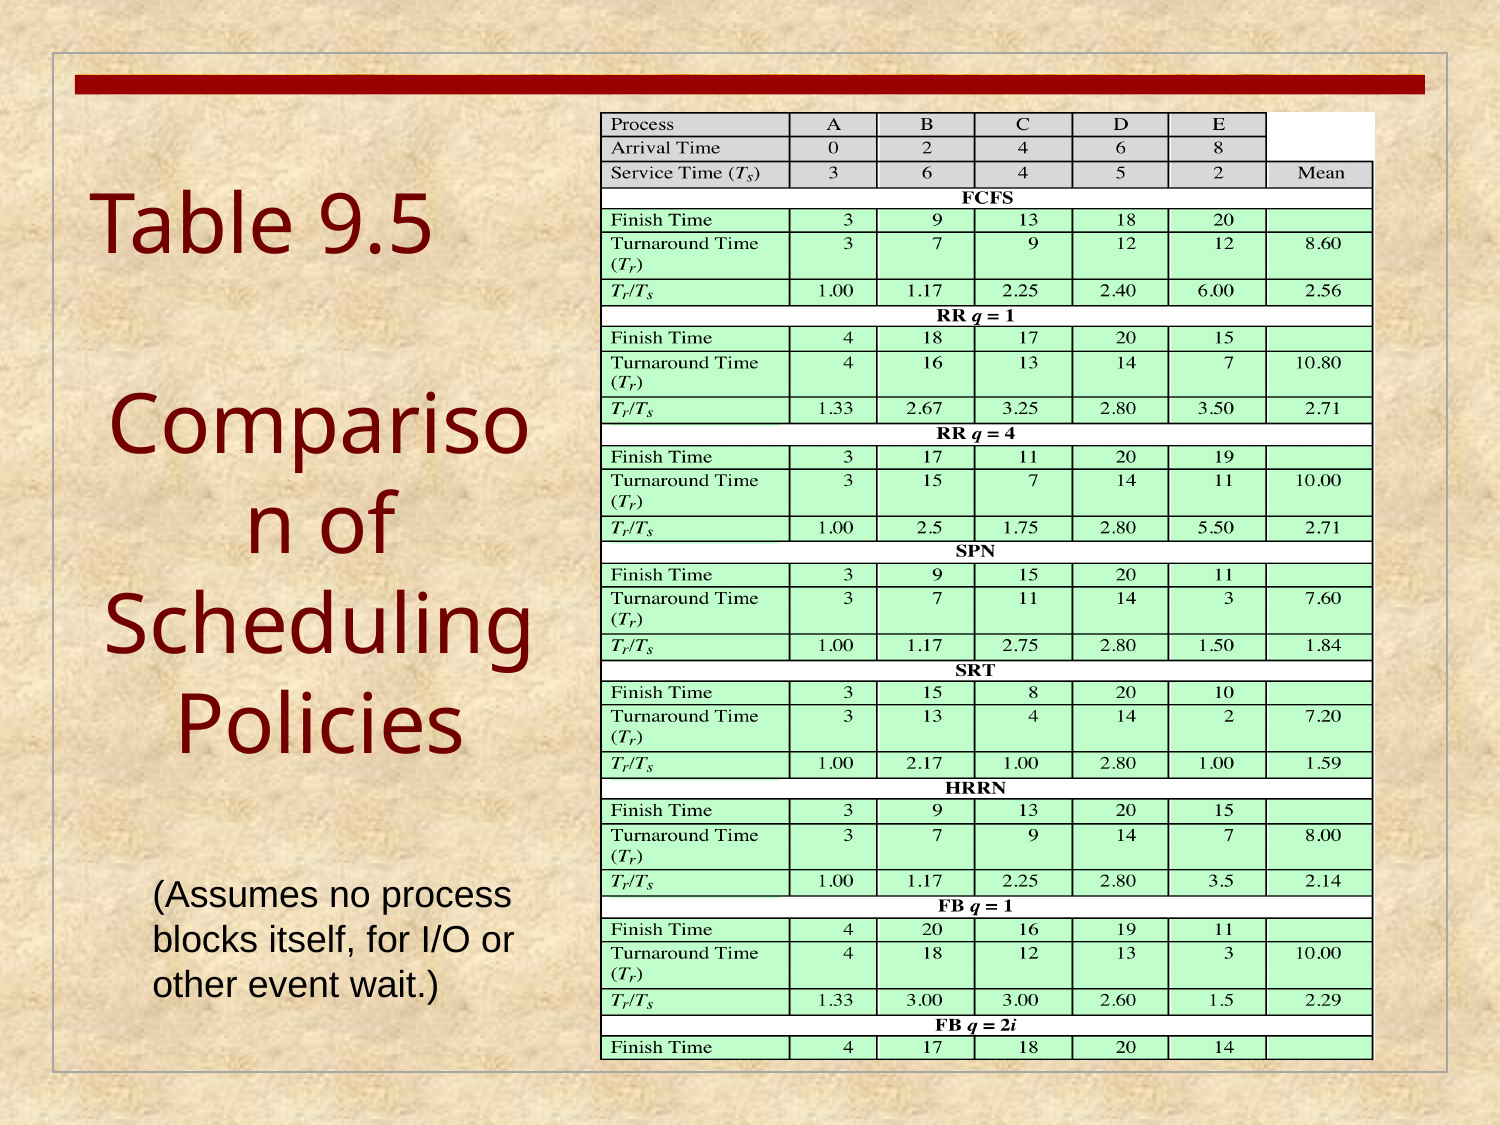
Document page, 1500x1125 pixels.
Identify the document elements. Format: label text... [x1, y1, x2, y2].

text_box Table 9.5 Comparison of Scheduling Policies [74, 162, 566, 778]
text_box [599, 111, 1376, 1061]
picture [0, 0, 1500, 1125]
text_box (Assumes no process blocks itself, for I/O or other event wait.) [137, 862, 538, 1013]
